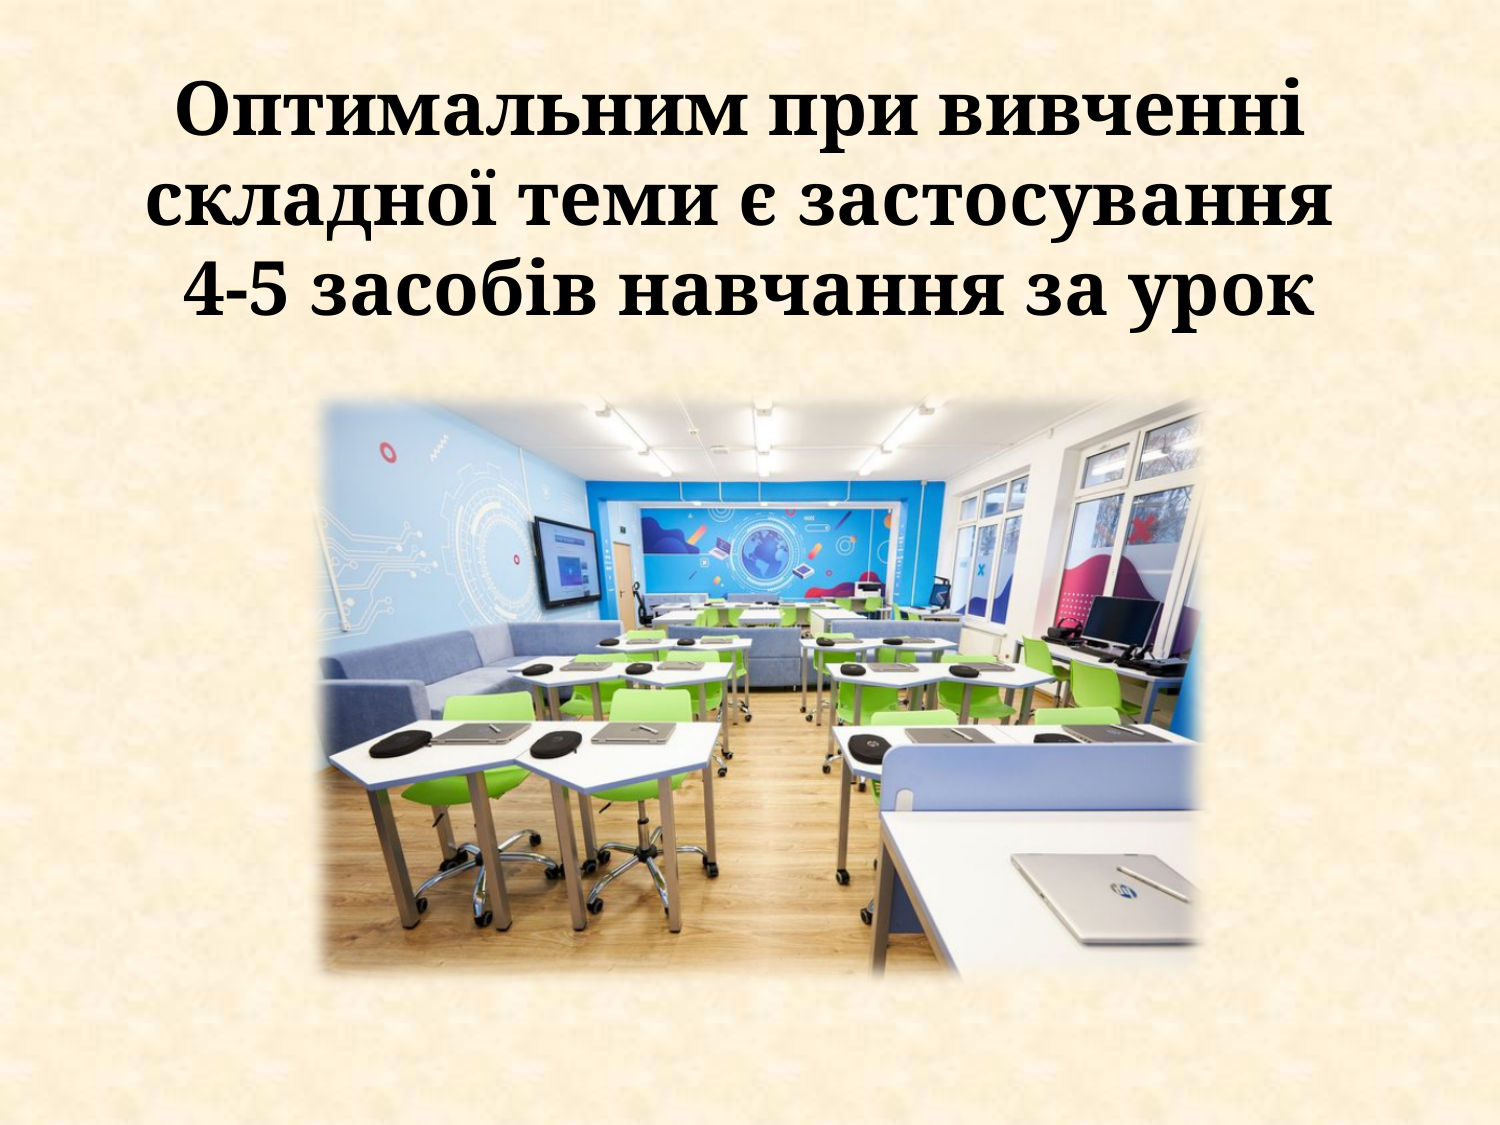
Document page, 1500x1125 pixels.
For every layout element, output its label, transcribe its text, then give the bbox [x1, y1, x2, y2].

title Оптимальним при вивченні складної теми є застосування 4-5 засобів навчання за урок [64, 101, 1415, 290]
picture [0, 0, 1500, 1125]
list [306, 385, 1211, 988]
